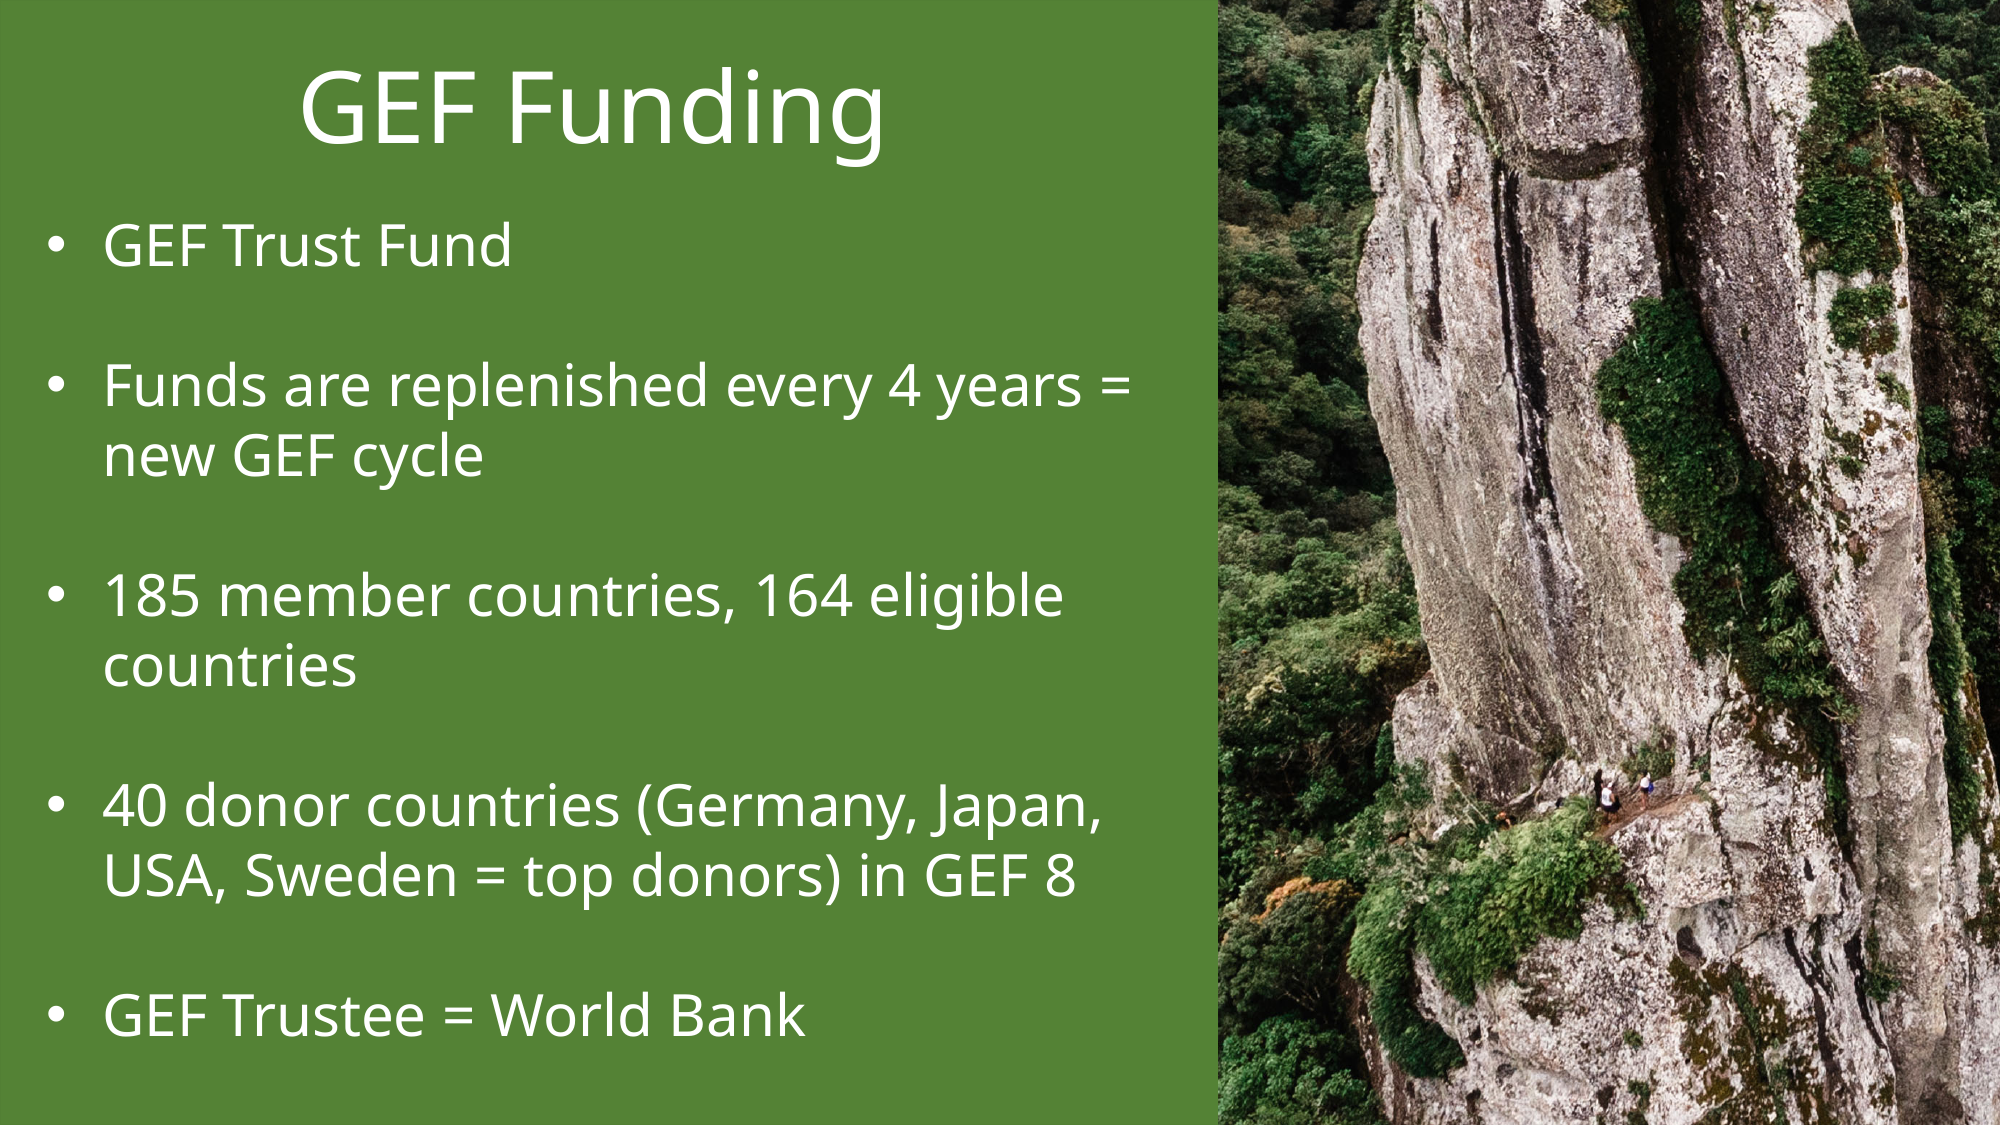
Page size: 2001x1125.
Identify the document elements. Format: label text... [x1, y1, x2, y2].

text_box GEF Funding GEF Trust Fund Funds are replenished every 4 years = new GEF cycle 185 member countries, 164 eligible countries 40 donor countries (Germany, Japan, USA, Sweden = top donors) in GEF 8 GEF Trustee = World Bank [31, 35, 1156, 1125]
text_box [0, 0, 1218, 1125]
picture [1218, 0, 2000, 1125]
